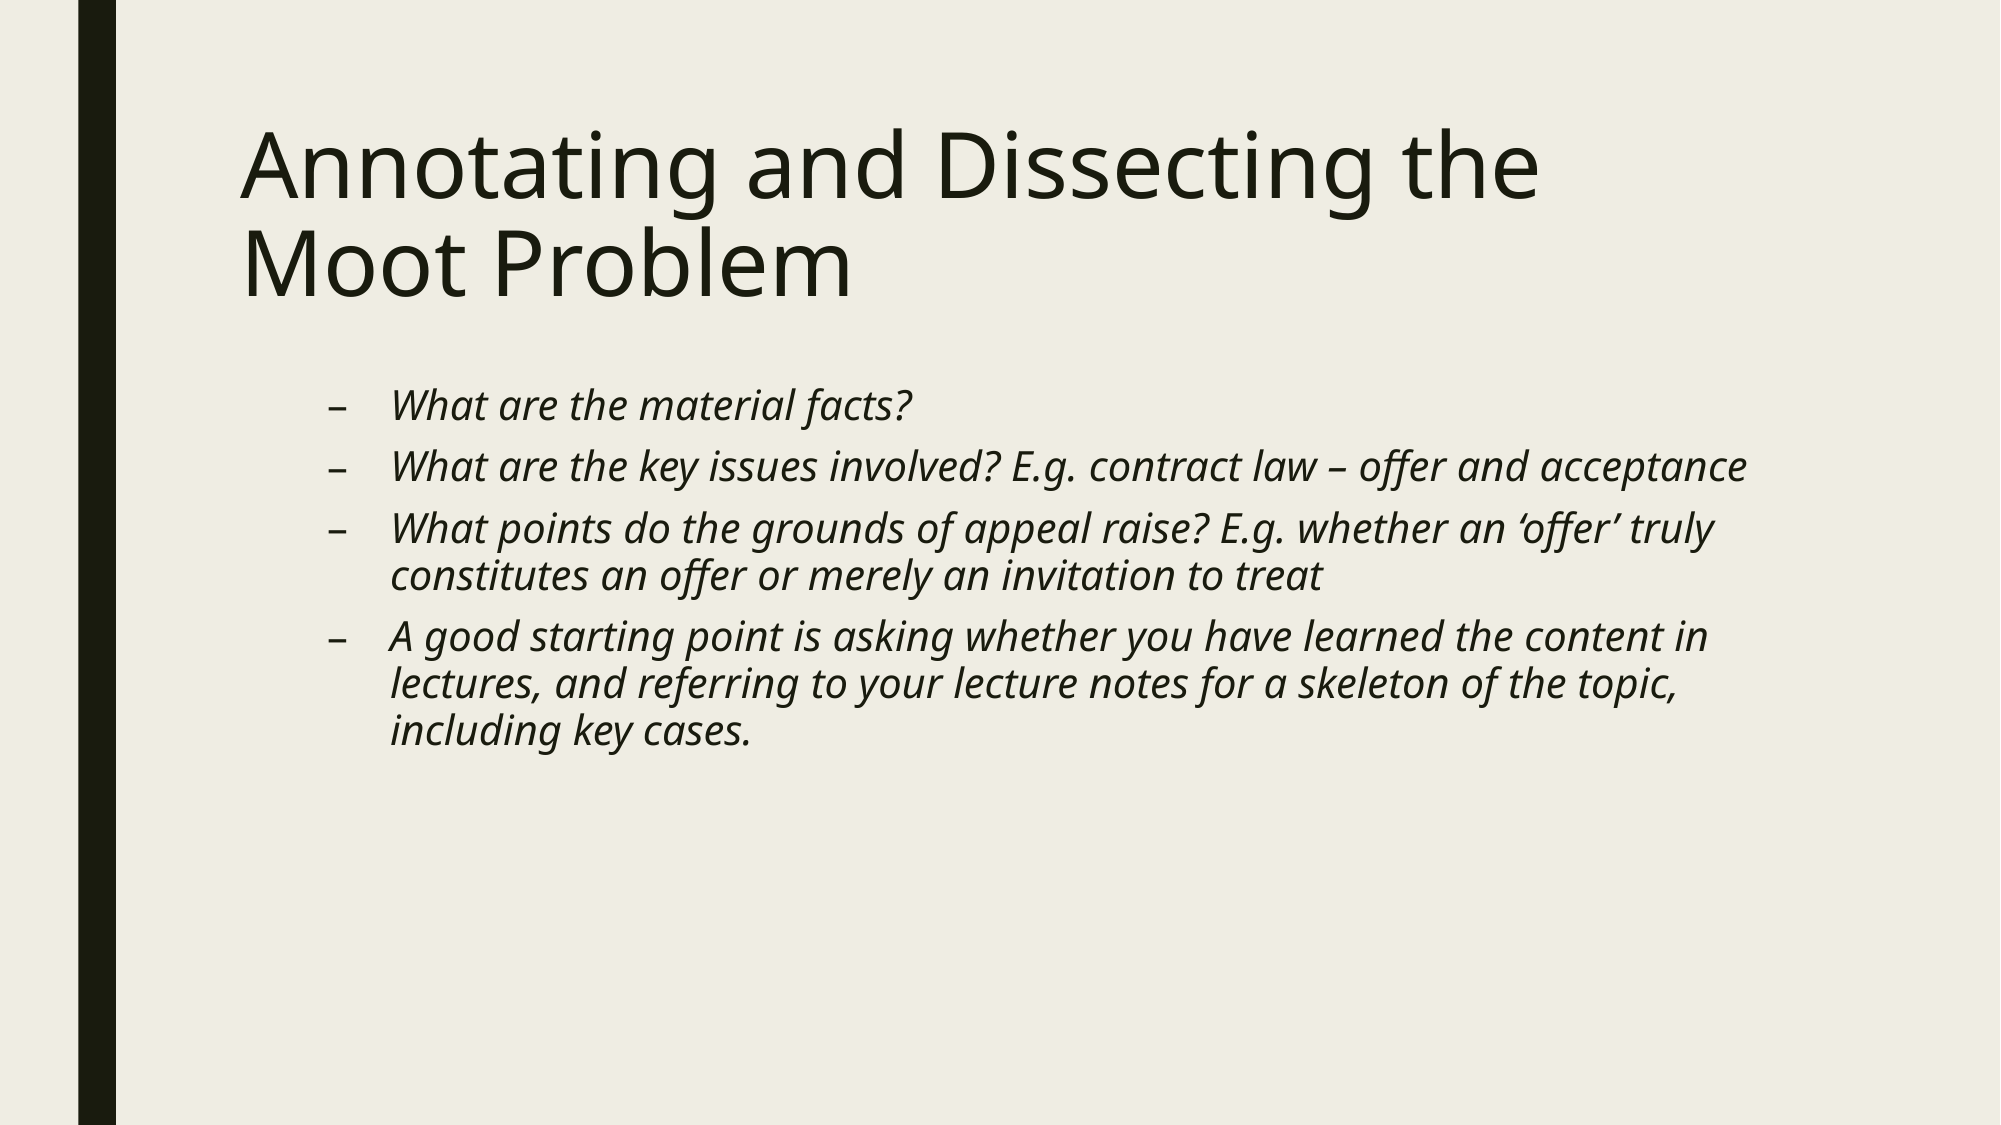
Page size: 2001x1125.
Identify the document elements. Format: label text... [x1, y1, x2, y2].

list What are the material facts? What are the key issues involved? E.g. contract law – offer and acceptance What points do the grounds of appeal raise? E.g. whether an ‘offer’ truly constitutes an offer or merely an invitation to treat A good starting point is asking whether you have learned the content in lectures, and referring to your lecture notes for a skeleton of the topic, including key cases. [225, 375, 1800, 963]
title Annotating and Dissecting the Moot Problem [225, 112, 1800, 357]
